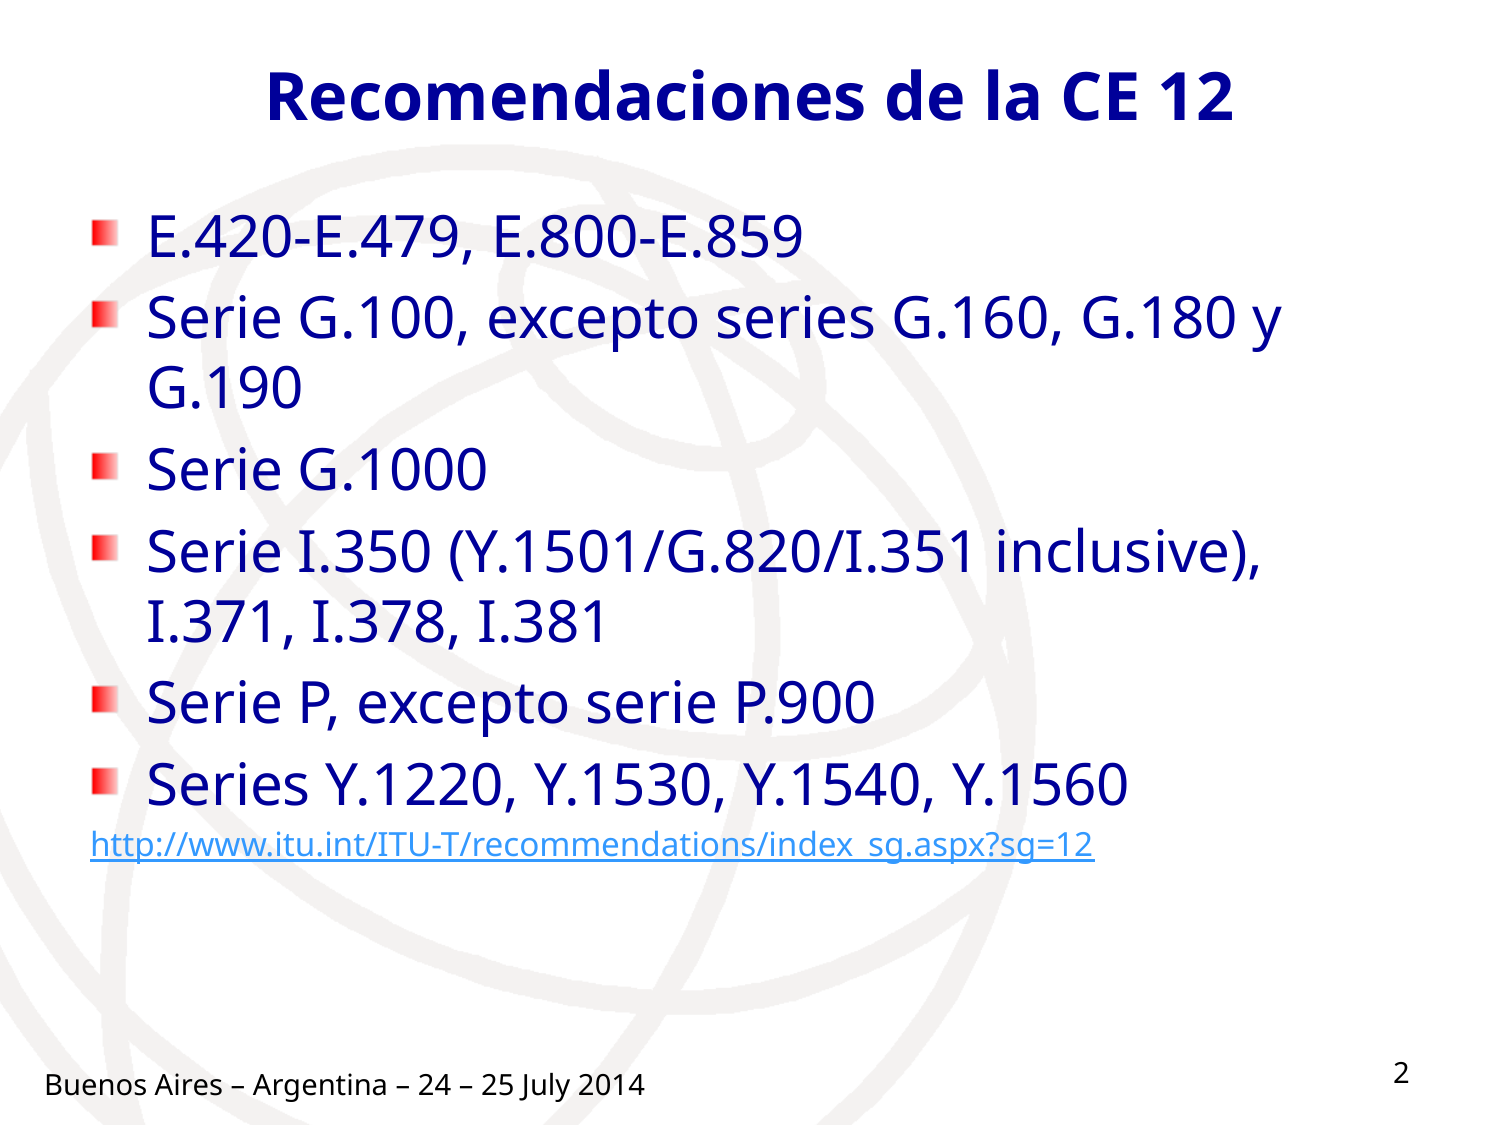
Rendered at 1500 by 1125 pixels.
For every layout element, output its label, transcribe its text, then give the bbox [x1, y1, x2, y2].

picture [90, 766, 121, 798]
picture [90, 451, 121, 483]
title Recomendaciones de la CE 12 [0, 0, 1500, 188]
list E.420-E.479, E.800-E.859 Serie G.100, excepto series G.160, G.180 y G.190 Serie G.1000 Serie I.350 (Y.1501/G.820/I.351 inclusive), I.371, I.378, I.381 Serie P, excepto serie P.900 Series Y.1220, Y.1530, Y.1540, Y.1560 http://www.itu.int/ITU-T/recommendations/index_sg.aspx?sg=12 [75, 191, 1425, 934]
picture [90, 218, 121, 249]
picture [90, 299, 121, 331]
picture [90, 533, 121, 564]
picture [90, 684, 121, 716]
slide_number 2 [1074, 1046, 1425, 1125]
picture [0, 188, 1061, 1125]
